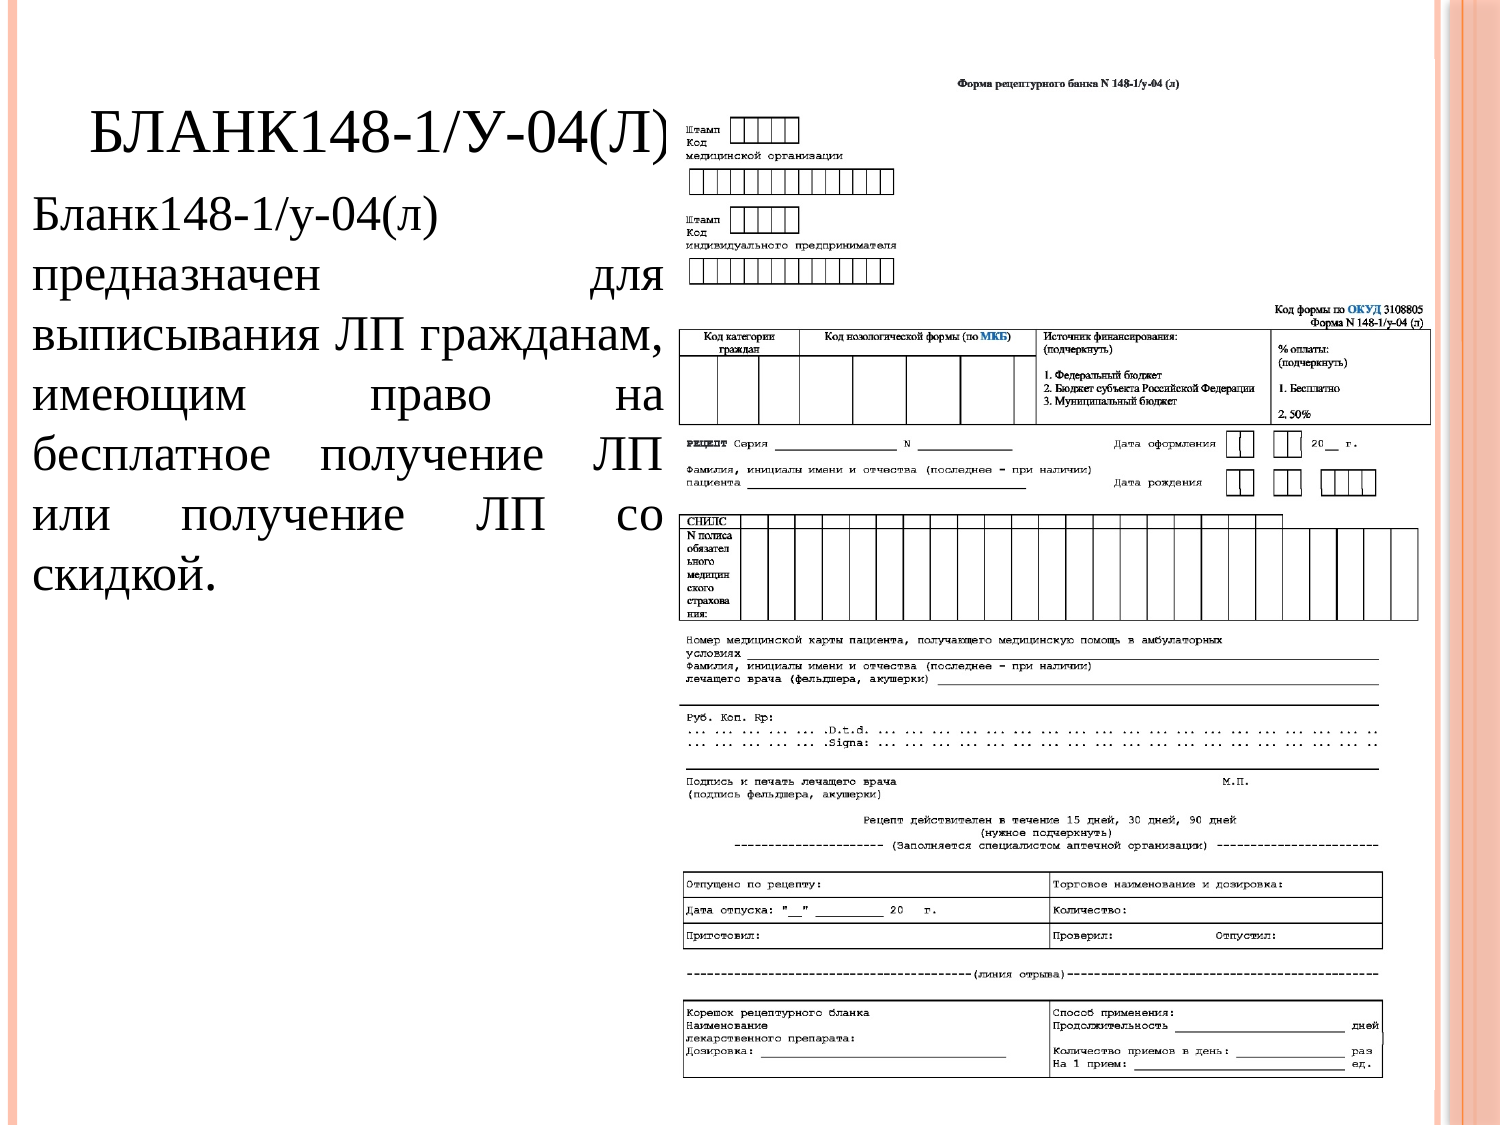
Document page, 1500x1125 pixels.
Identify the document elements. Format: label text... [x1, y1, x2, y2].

list Бланк148-1/у-04(л) предназначен для выписывания ЛП гражданам, имеющим право на бесплатное получение ЛП или получение ЛП со скидкой. [17, 172, 659, 1062]
picture [665, 58, 1435, 1091]
title Бланк148-1/у-04(л) [75, 45, 1300, 172]
